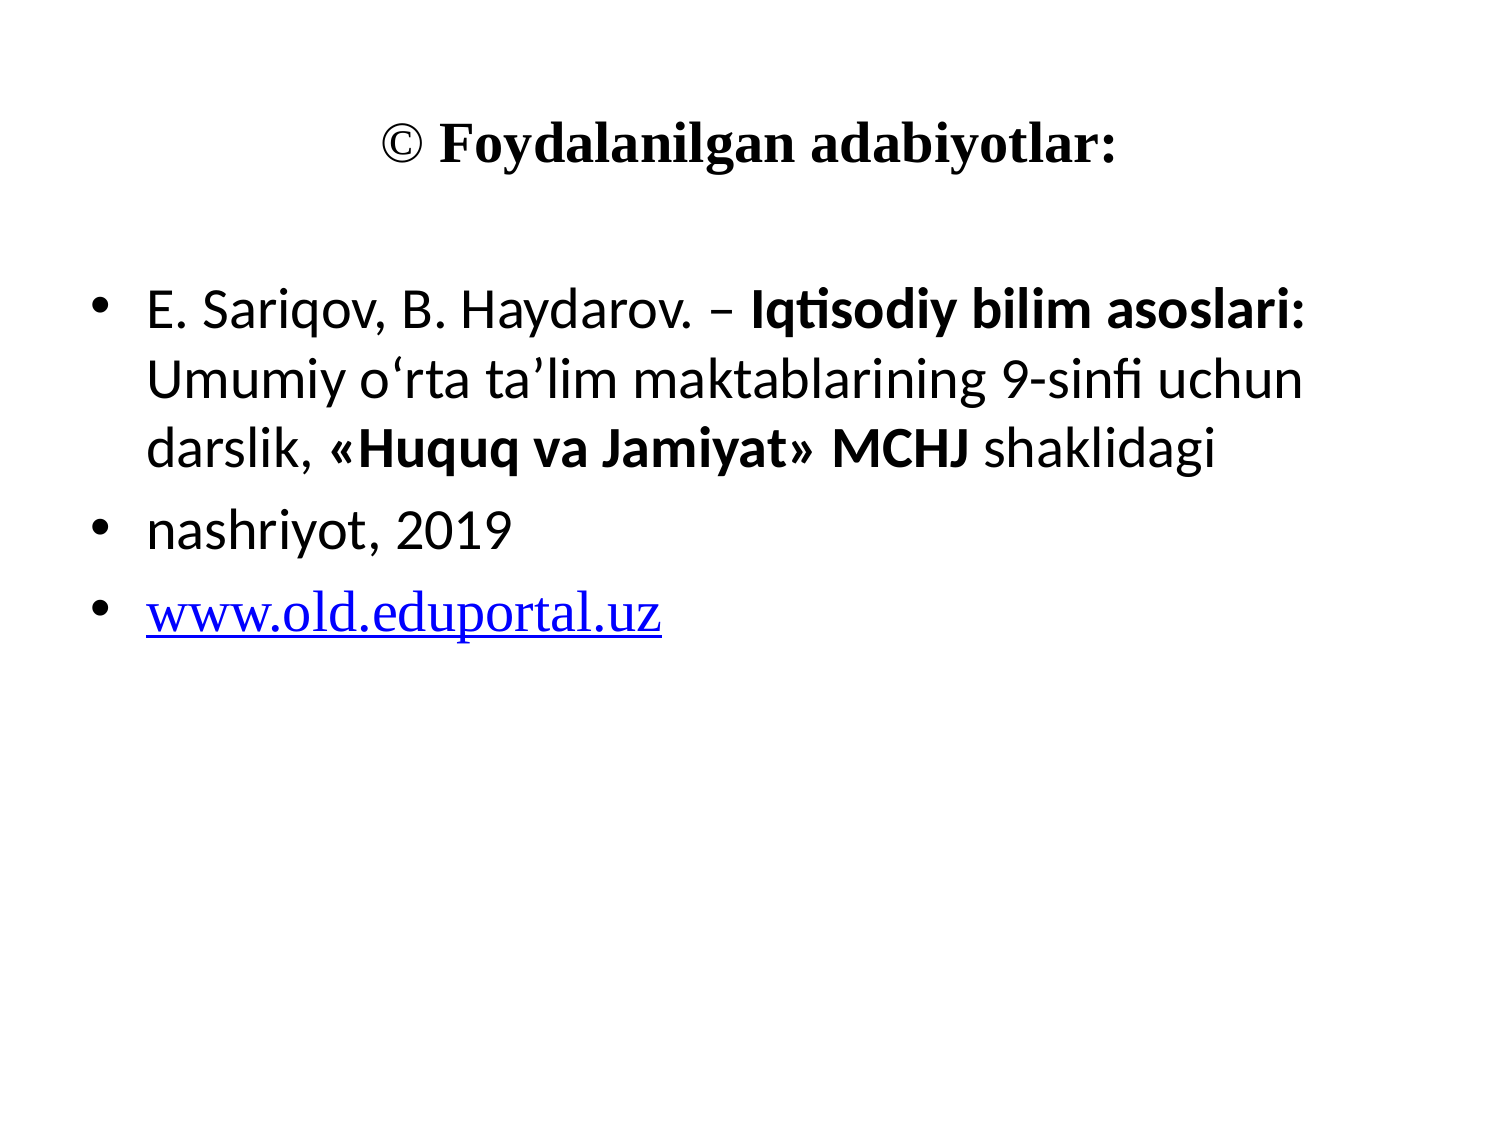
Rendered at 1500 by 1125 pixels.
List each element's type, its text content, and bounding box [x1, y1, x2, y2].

title © Foydalanilgan adabiyotlar: [75, 45, 1425, 233]
list E. Sariqov, B. Haydarov. – Iqtisodiy bilim asoslari: Umumiy o‘rta ta’lim maktablarining 9-sinfi uchun darslik, «Huquq va Jamiyat» MCHJ shaklidagi nashriyot, 2019 www.old.eduportal.uz [75, 262, 1425, 1005]
